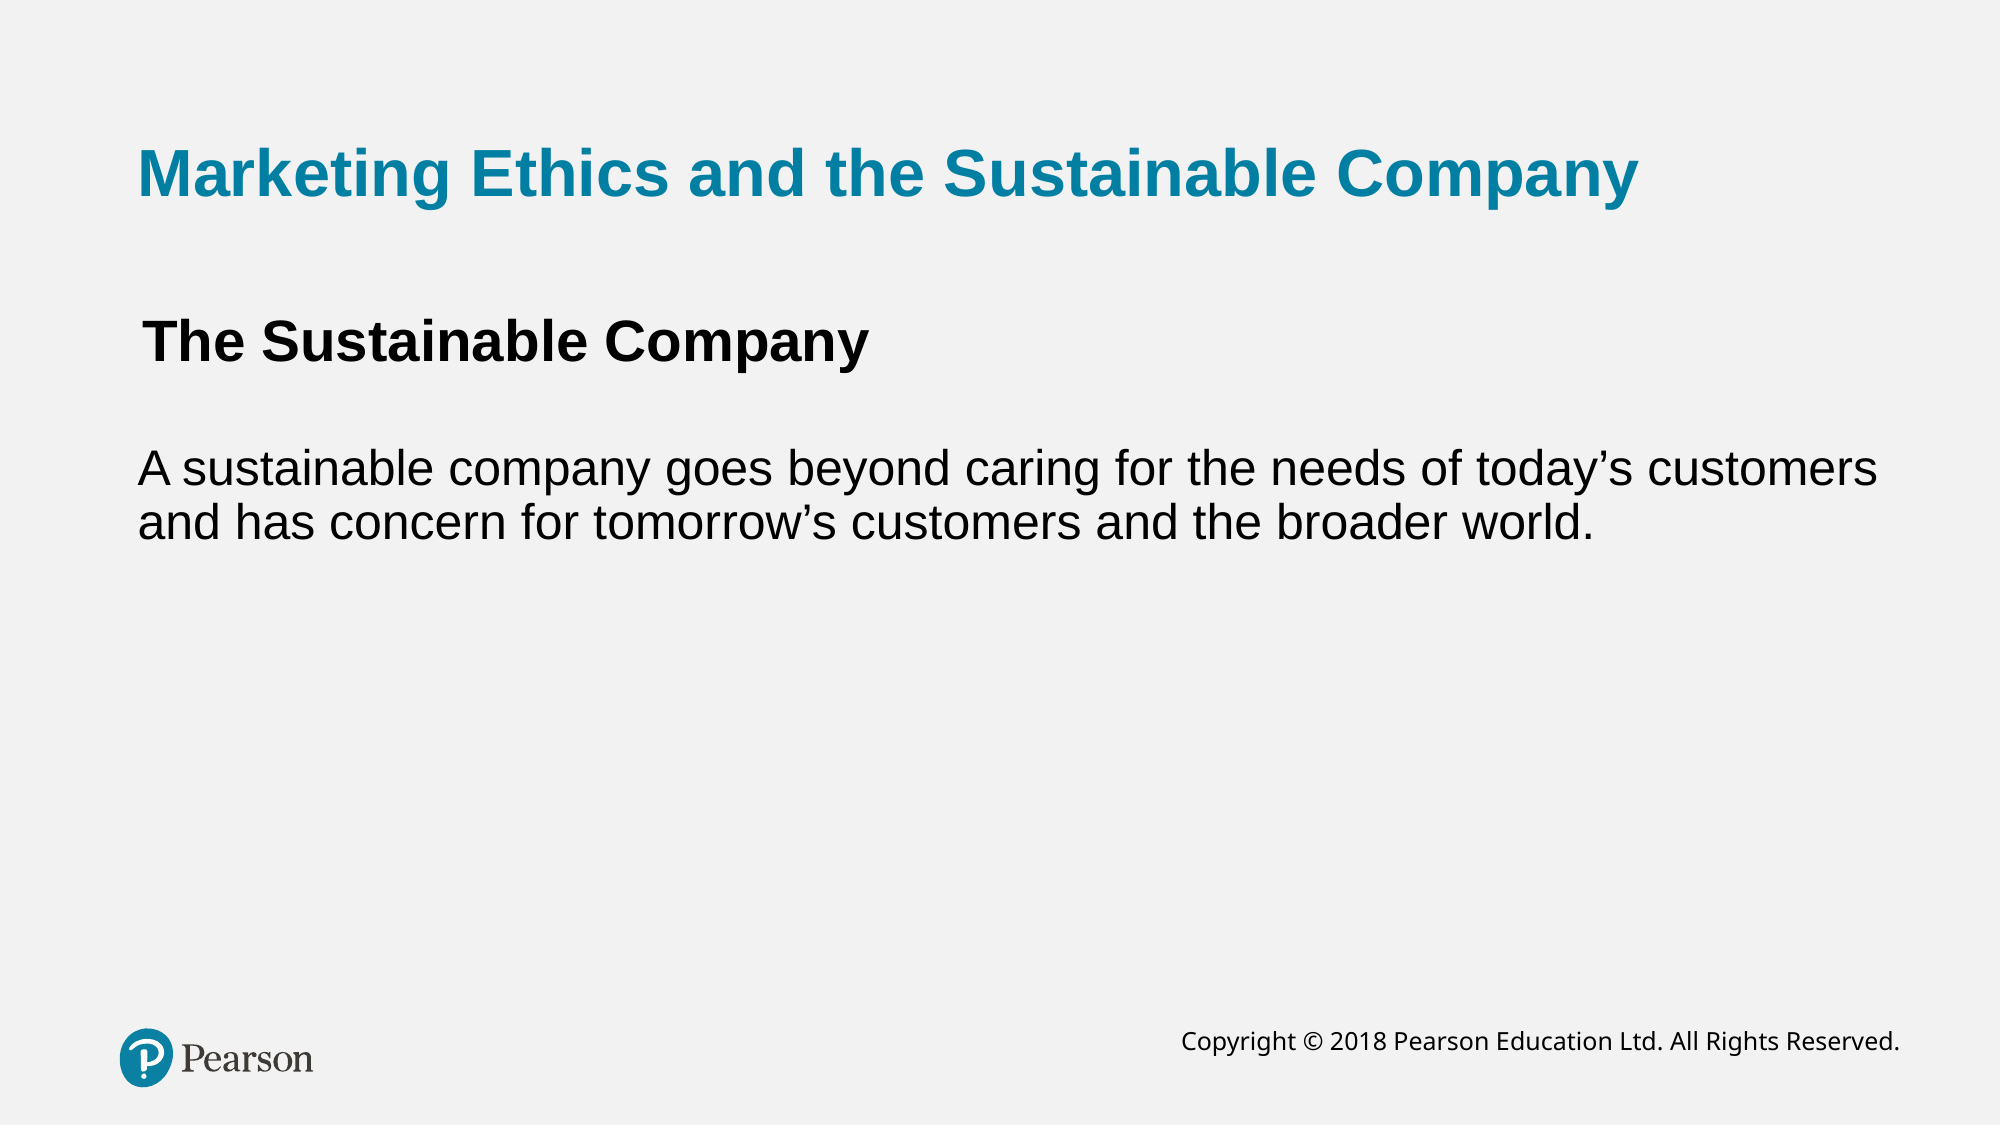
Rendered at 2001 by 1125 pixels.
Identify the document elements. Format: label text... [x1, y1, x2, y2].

title Marketing Ethics and the Sustainable Company [122, 105, 1876, 244]
list A sustainable company goes beyond caring for the needs of today’s customers and has concern for tomorrow’s customers and the broader world. [122, 434, 1935, 682]
text_box The Sustainable Company [127, 296, 886, 381]
